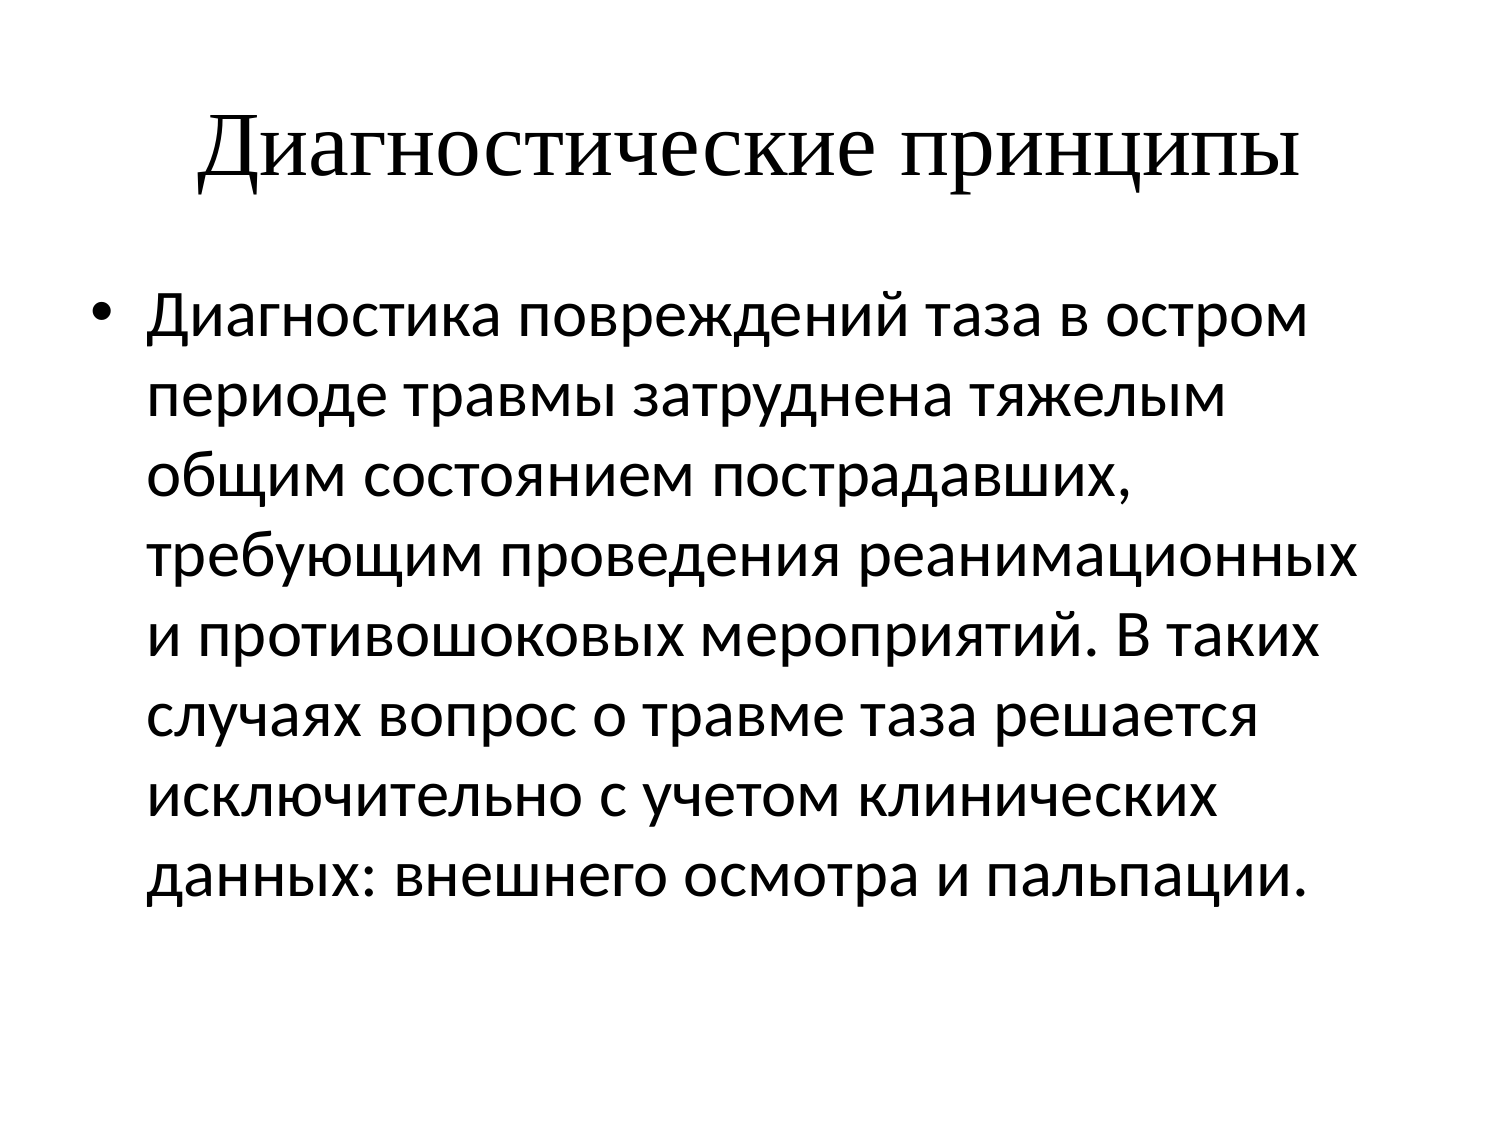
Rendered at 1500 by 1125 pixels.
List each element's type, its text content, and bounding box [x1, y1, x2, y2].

title Диагностические принципы [75, 45, 1425, 233]
list Диагностика повреждений таза в остром периоде травмы затруднена тяжелым общим состоянием пострадавших, требующим проведения реанимационных и противошоковых мероприятий. В таких случаях вопрос о травме таза решается исключительно с учетом клинических данных: внешнего осмотра и пальпации. [75, 262, 1425, 1005]
